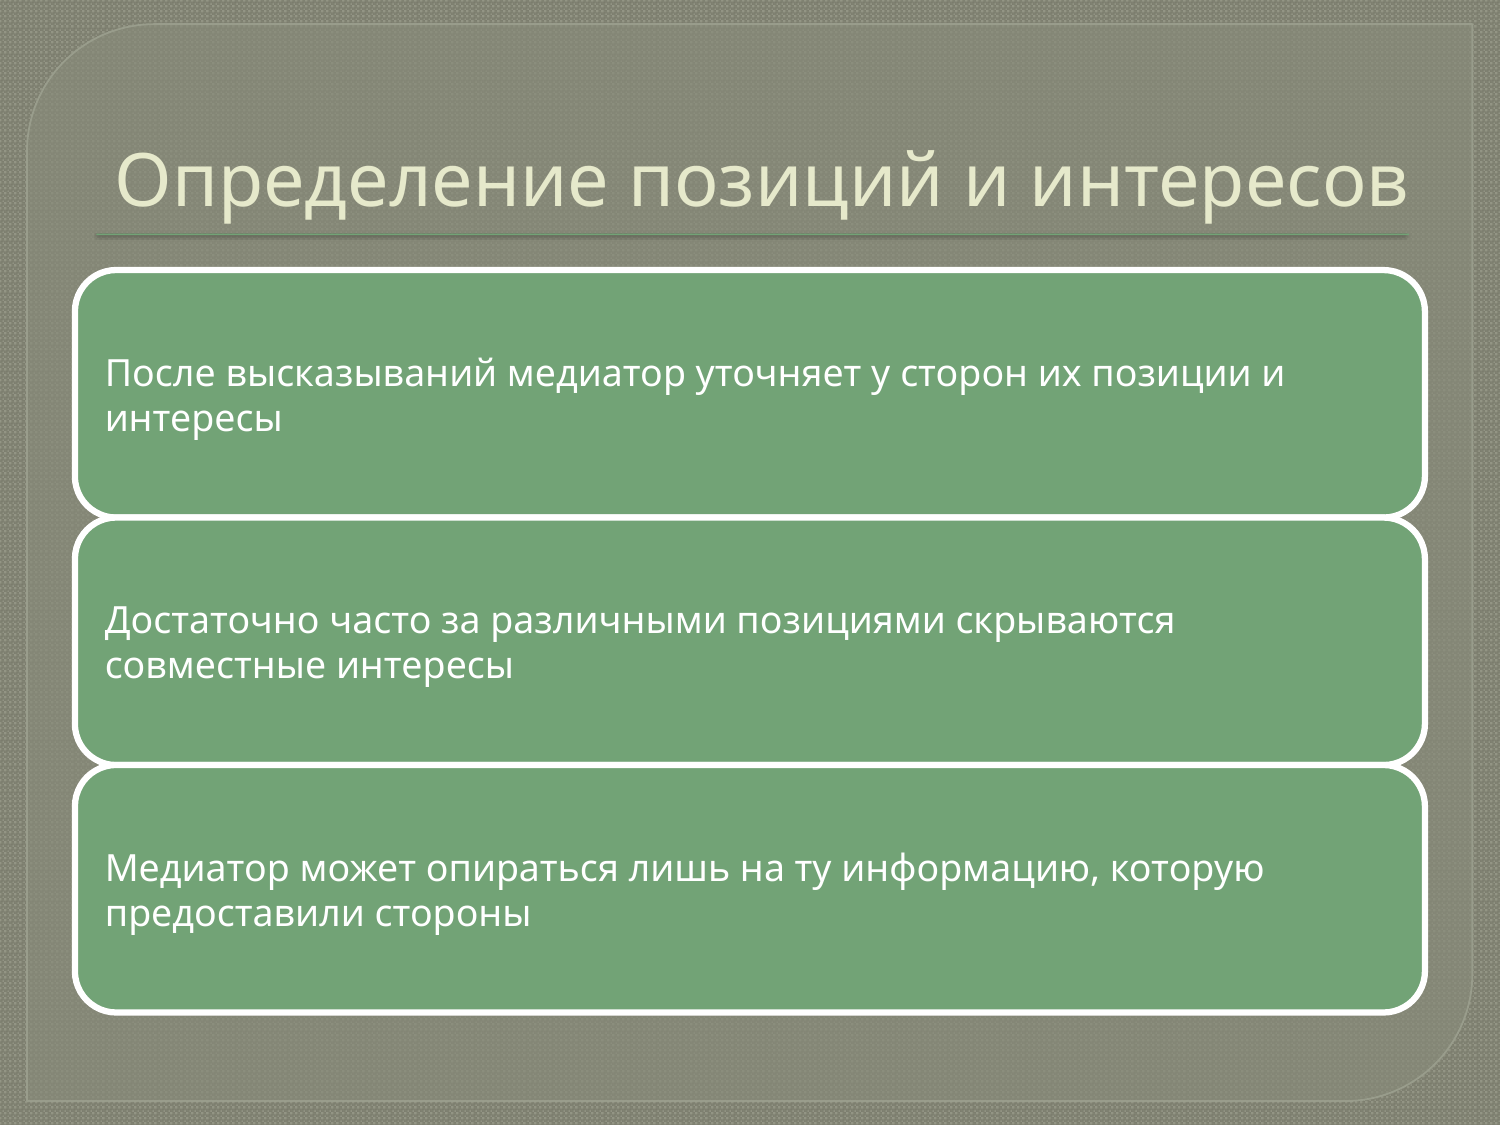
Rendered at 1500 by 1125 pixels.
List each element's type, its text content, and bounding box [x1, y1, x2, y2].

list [74, 269, 1426, 1013]
title Определение позиций и интересов [75, 41, 1425, 230]
